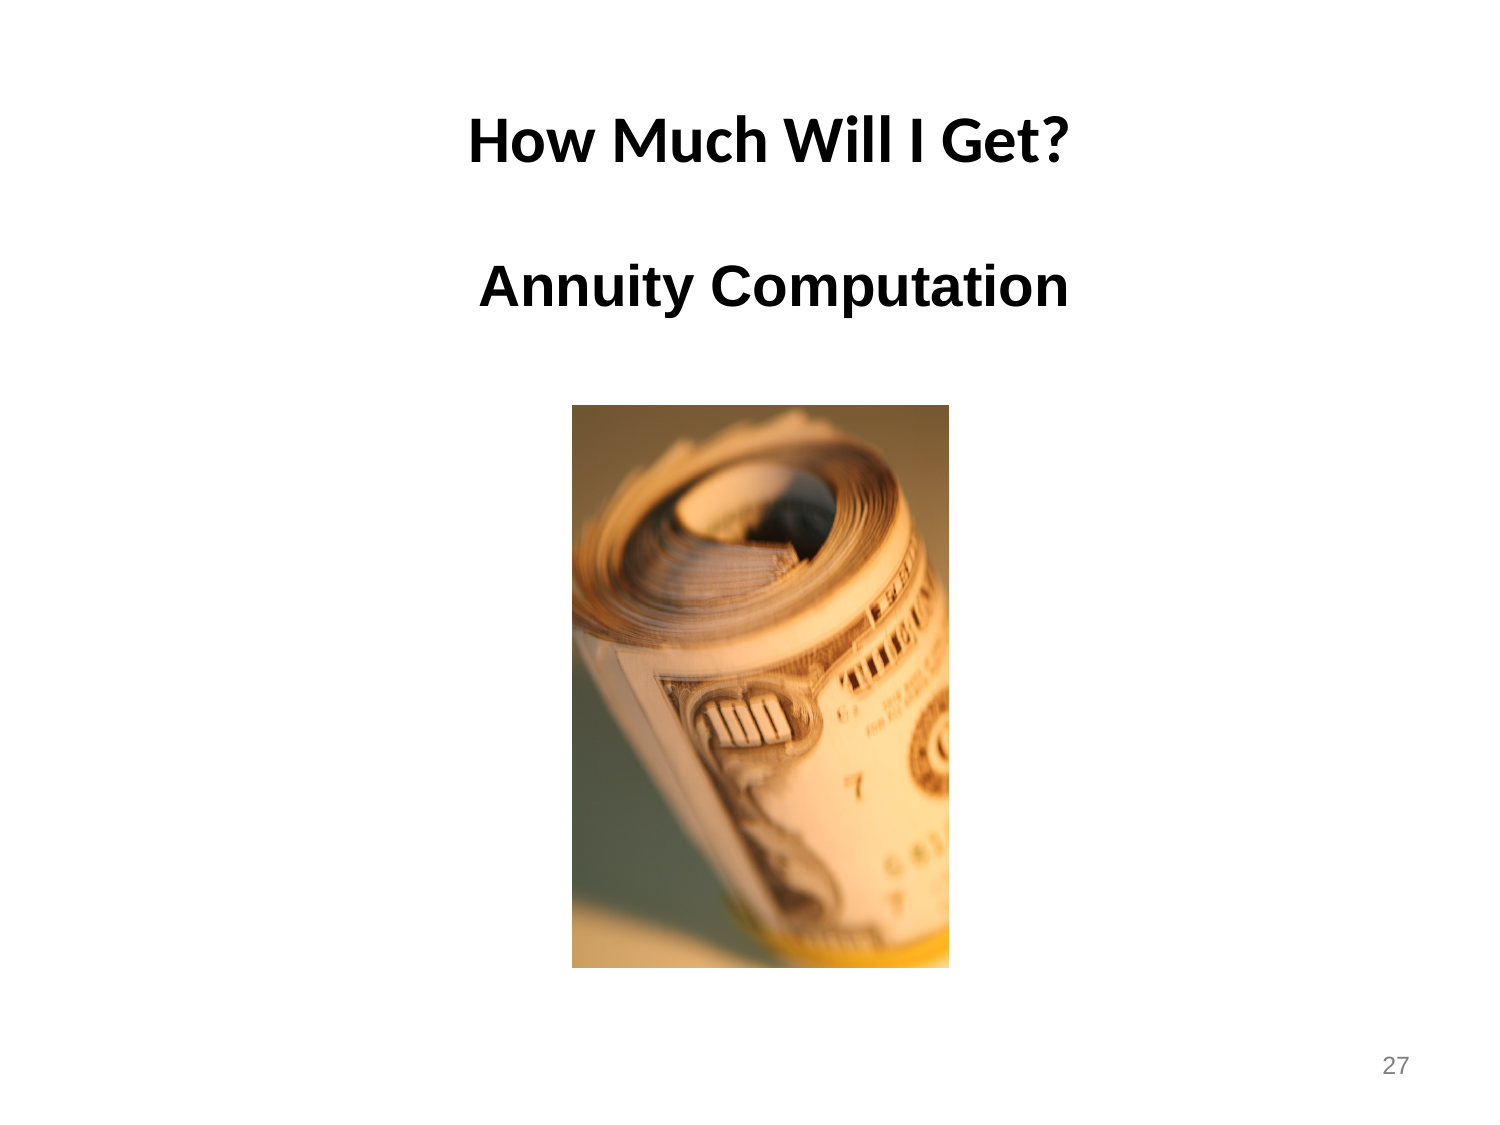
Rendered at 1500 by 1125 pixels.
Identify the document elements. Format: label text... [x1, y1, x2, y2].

picture [571, 405, 949, 969]
text_box How Much Will I Get? [228, 67, 1313, 205]
text_box Annuity Computation [155, 240, 1393, 386]
text_box 27 [1074, 1042, 1425, 1103]
